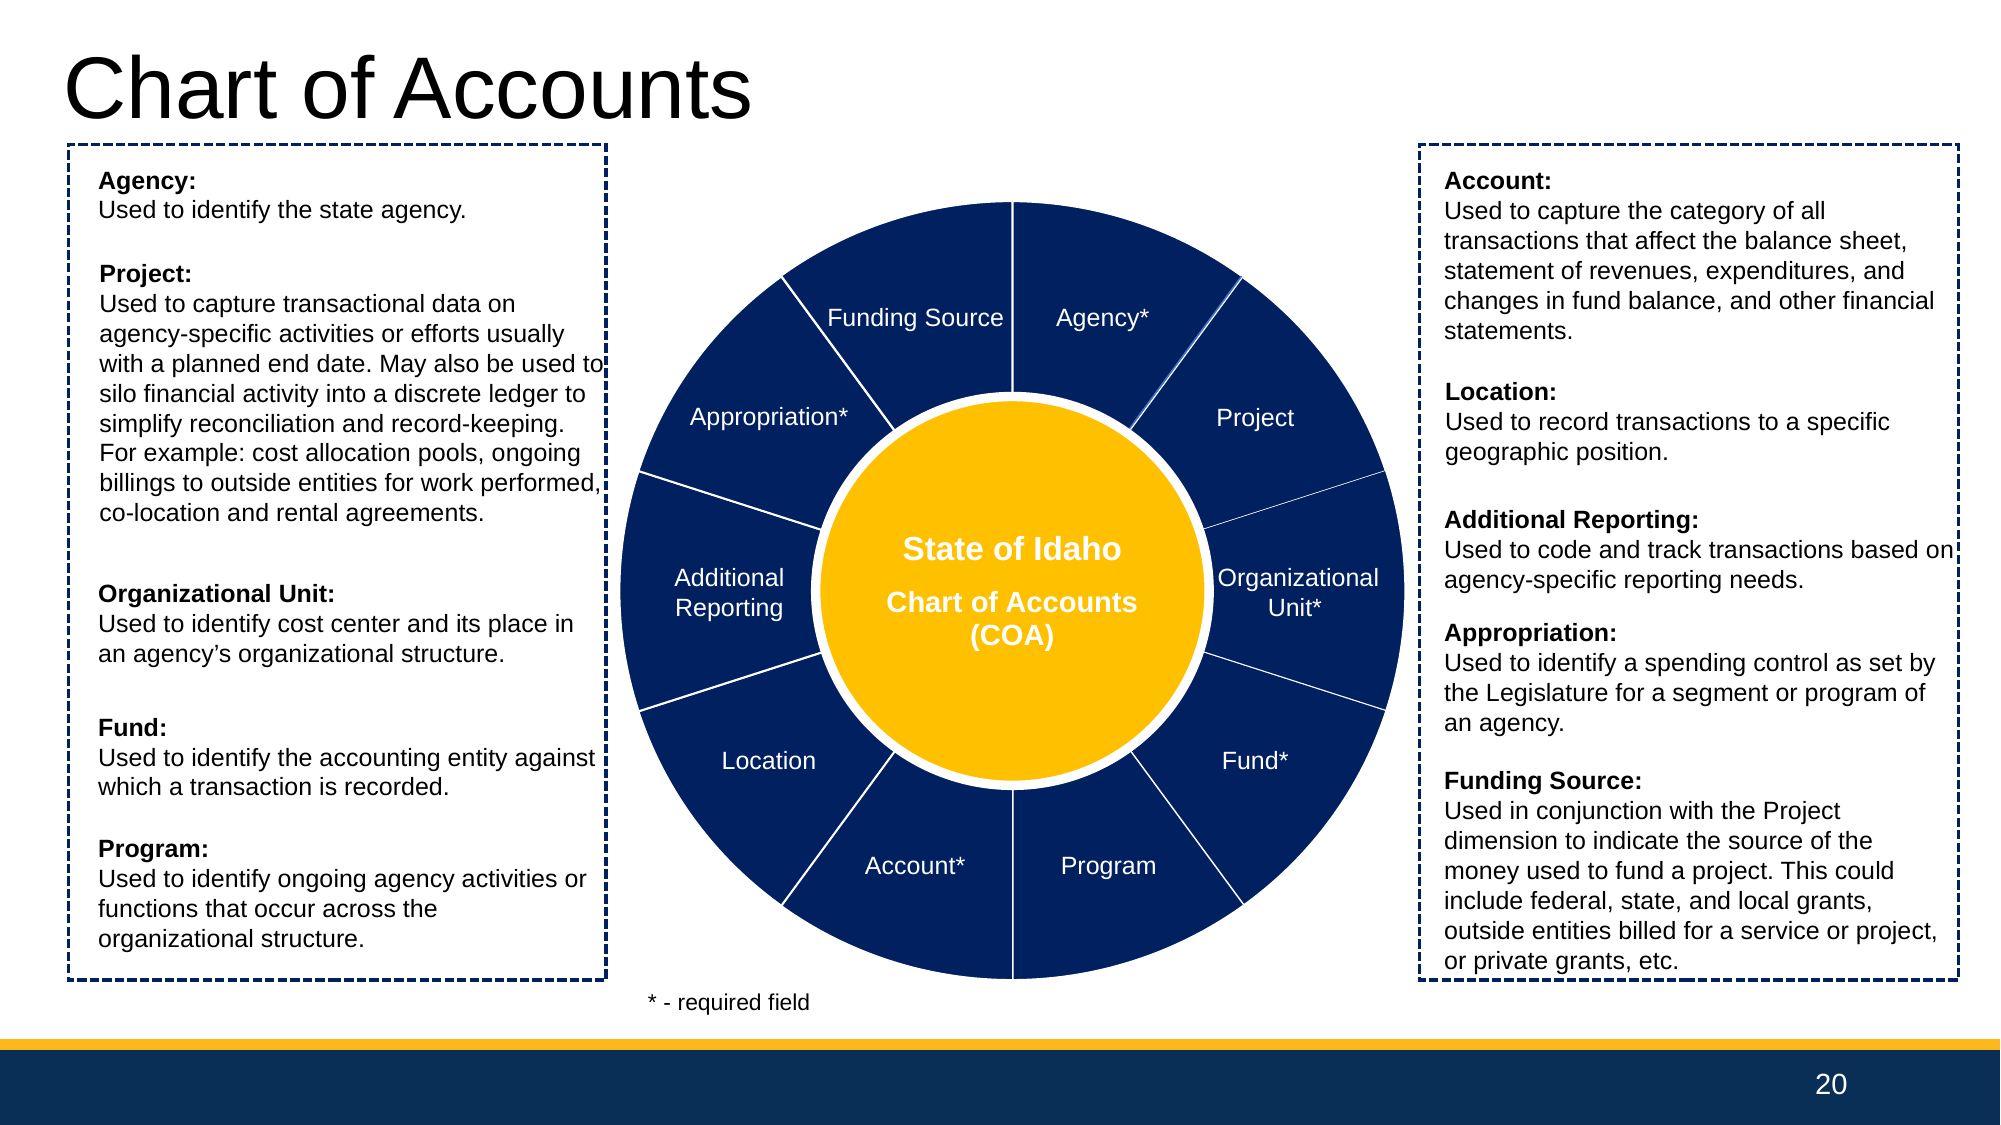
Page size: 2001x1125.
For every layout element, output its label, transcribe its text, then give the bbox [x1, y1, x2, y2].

text_box Account: Used to capture the category of all transactions that affect the balance sheet, statement of revenues, expenditures, and changes in fund balance, and other financial statements. [1444, 164, 1958, 345]
slide_number 20 [1412, 1058, 1863, 1119]
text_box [68, 144, 606, 981]
text_box Additional Reporting: Used to code and track transactions based on agency-specific reporting needs. [1444, 503, 1958, 594]
text_box Appropriation: Used to identify a spending control as set by the Legislature for a segment or program of an agency. [1444, 616, 1958, 797]
text_box Funding Source: Used in conjunction with the Project dimension to indicate the source of the money used to fund a project. This could include federal, state, and local grants, outside entities billed for a service or project, or private grants, etc. [1444, 797, 1958, 1005]
text_box * - required field [633, 981, 953, 1023]
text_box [619, 201, 1407, 981]
text_box Location: Used to record transactions to a specific geographic position. [1444, 375, 1959, 496]
text_box [1419, 144, 1959, 981]
text_box Chart of Accounts [48, 23, 1296, 144]
